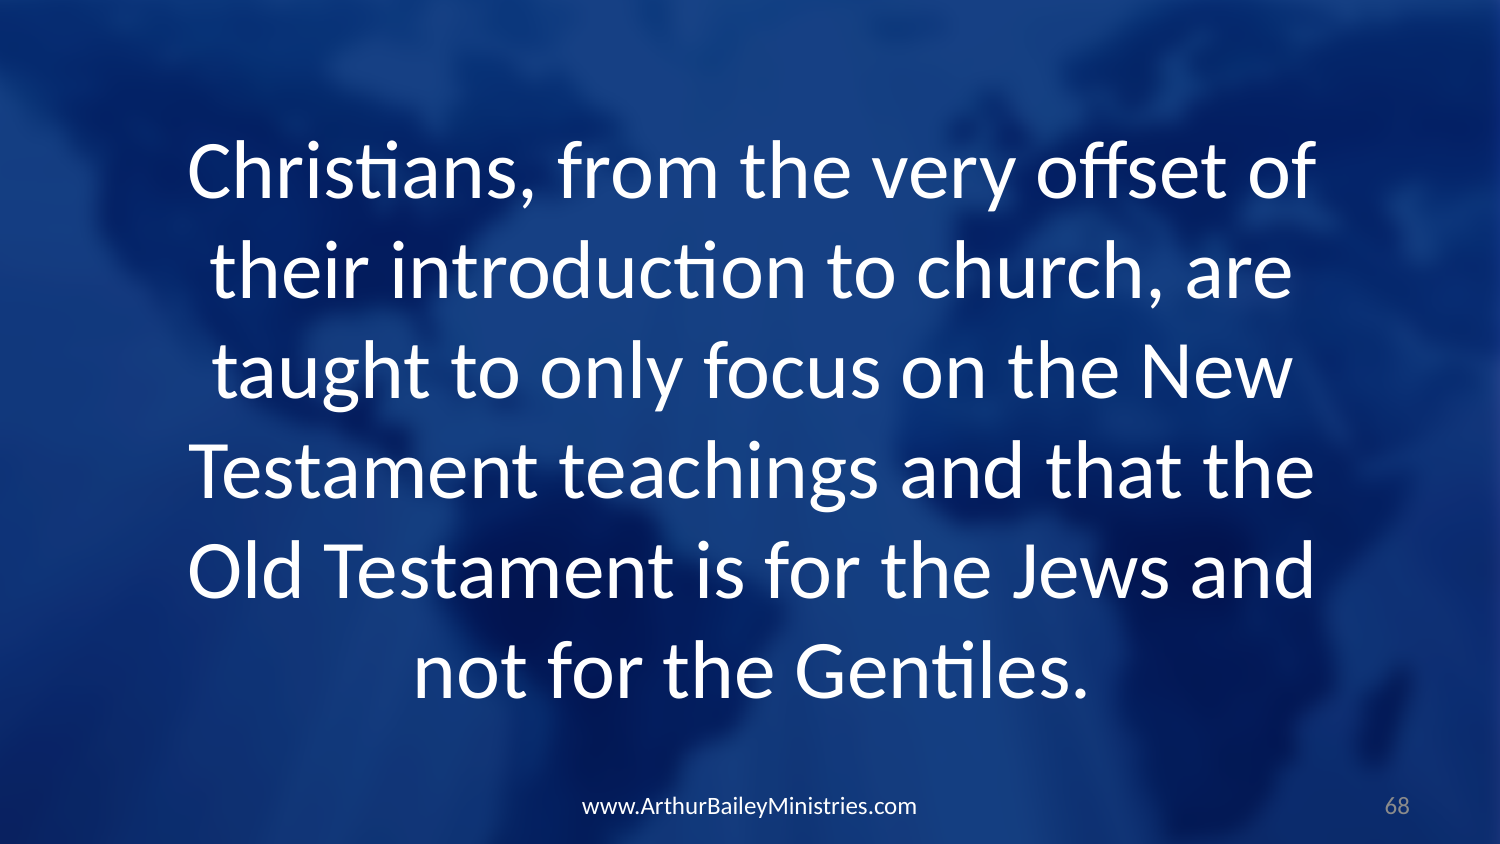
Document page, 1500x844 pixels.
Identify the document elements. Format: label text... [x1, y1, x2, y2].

list Christians, from the very offset of their introduction to church, are taught to only focus on the New Testament teachings and that the Old Testament is for the Jews and not for the Gentiles. [151, 107, 1355, 741]
footer www.ArthurBaileyMinistries.com [512, 782, 988, 827]
picture [0, 0, 1500, 844]
slide_number 68 [1074, 782, 1425, 827]
